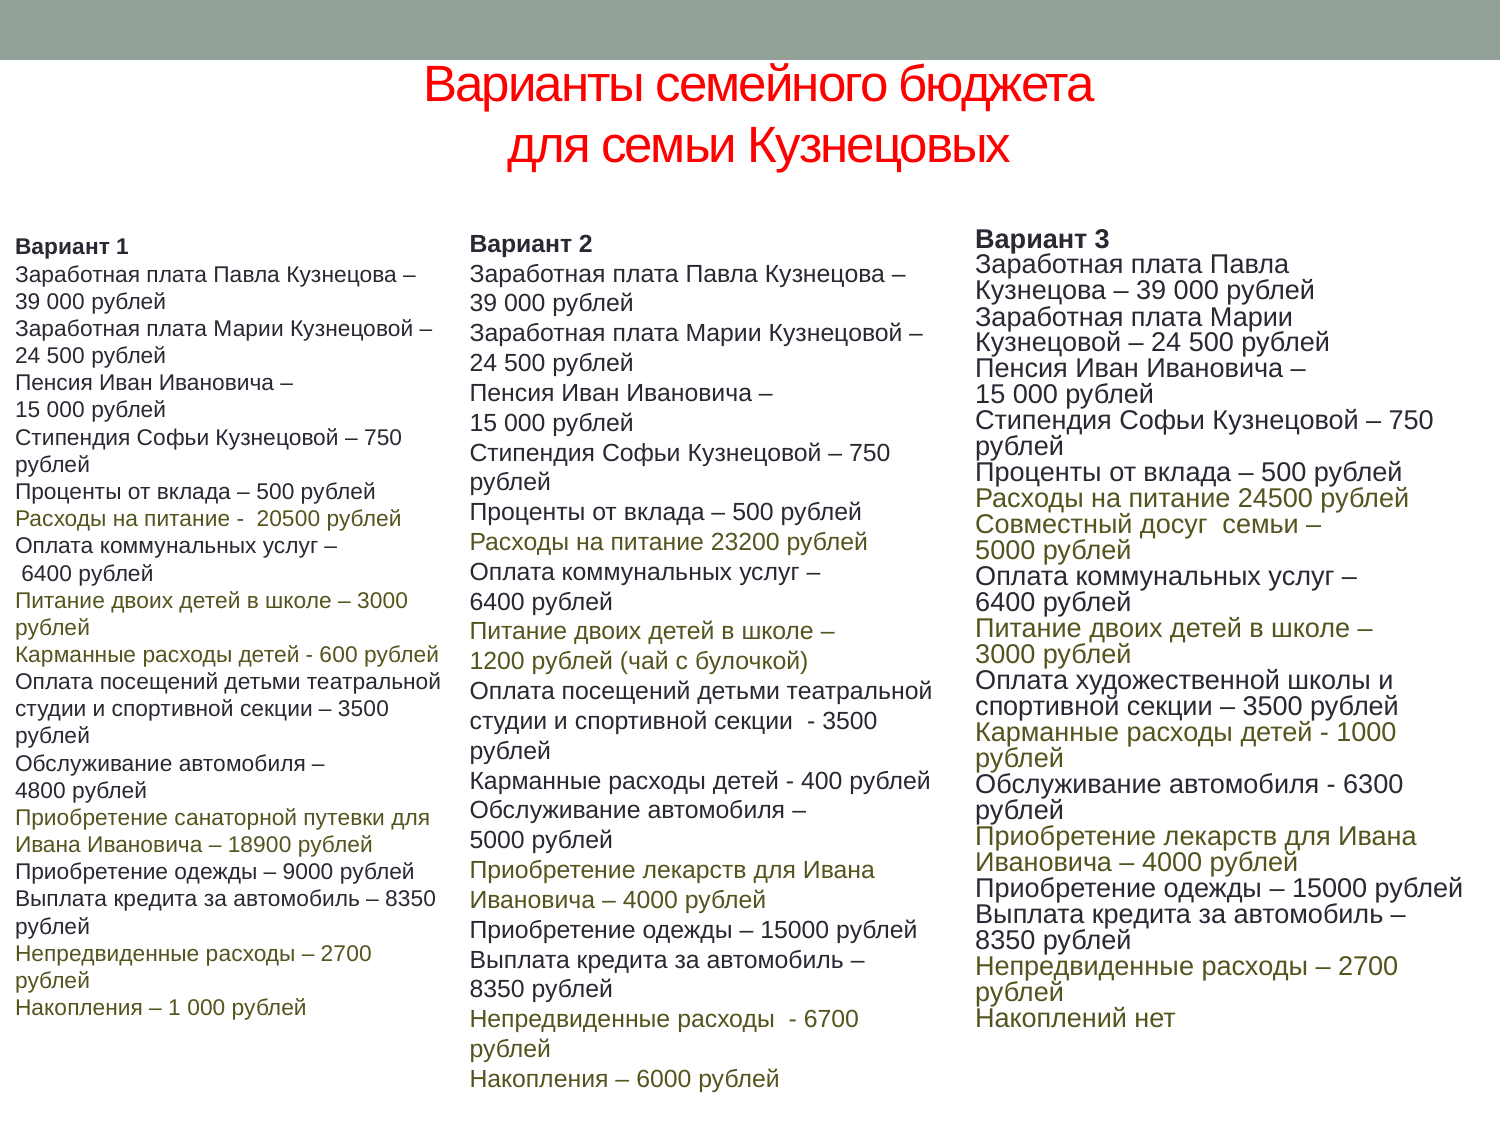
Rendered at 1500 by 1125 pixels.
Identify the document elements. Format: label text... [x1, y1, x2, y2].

list Вариант 1 Заработная плата Павла Кузнецова – 39 000 рублей Заработная плата Марии Кузнецовой – 24 500 рублей Пенсия Иван Ивановича – 15 000 рублей Стипендия Софьи Кузнецовой – 750 рублей Проценты от вклада – 500 рублей Расходы на питание - 20500 рублей Оплата коммунальных услуг – 6400 рублей Питание двоих детей в школе – 3000 рублей Карманные расходы детей - 600 рублей Оплата посещений детьми театральной студии и спортивной секции – 3500 рублей Обслуживание автомобиля – 4800 рублей Приобретение санаторной путевки для Ивана Ивановича – 18900 рублей Приобретение одежды – 9000 рублей Выплата кредита за автомобиль – 8350 рублей Непредвиденные расходы – 2700 рублей Накопления – 1 000 рублей [0, 224, 454, 1094]
title Варианты семейного бюджета для семьи Кузнецовых [27, 42, 1492, 244]
list Вариант 2 Заработная плата Павла Кузнецова – 39 000 рублей Заработная плата Марии Кузнецовой – 24 500 рублей Пенсия Иван Ивановича – 15 000 рублей Стипендия Софьи Кузнецовой – 750 рублей Проценты от вклада – 500 рублей Расходы на питание 23200 рублей Оплата коммунальных услуг – 6400 рублей Питание двоих детей в школе – 1200 рублей (чай с булочкой) Оплата посещений детьми театральной студии и спортивной секции - 3500 рублей Карманные расходы детей - 400 рублей Обслуживание автомобиля – 5000 рублей Приобретение лекарств для Ивана Ивановича – 4000 рублей Приобретение одежды – 15000 рублей Выплата кредита за автомобиль – 8350 рублей Непредвиденные расходы - 6700 рублей Накопления – 6000 рублей [454, 219, 951, 1117]
text_box Вариант 3 Заработная плата Павла Кузнецова – 39 000 рублей Заработная плата Марии Кузнецовой – 24 500 рублей Пенсия Иван Ивановича – 15 000 рублей Стипендия Софьи Кузнецовой – 750 рублей Проценты от вклада – 500 рублей Расходы на питание 24500 рублей Совместный досуг семьи – 5000 рублей Оплата коммунальных услуг – 6400 рублей Питание двоих детей в школе – 3000 рублей Оплата художественной школы и спортивной секции – 3500 рублей Карманные расходы детей - 1000 рублей Обслуживание автомобиля - 6300 рублей Приобретение лекарств для Ивана Ивановича – 4000 рублей Приобретение одежды – 15000 рублей Выплата кредита за автомобиль – 8350 рублей Непредвиденные расходы – 2700 рублей Накоплений нет [960, 219, 1492, 1125]
